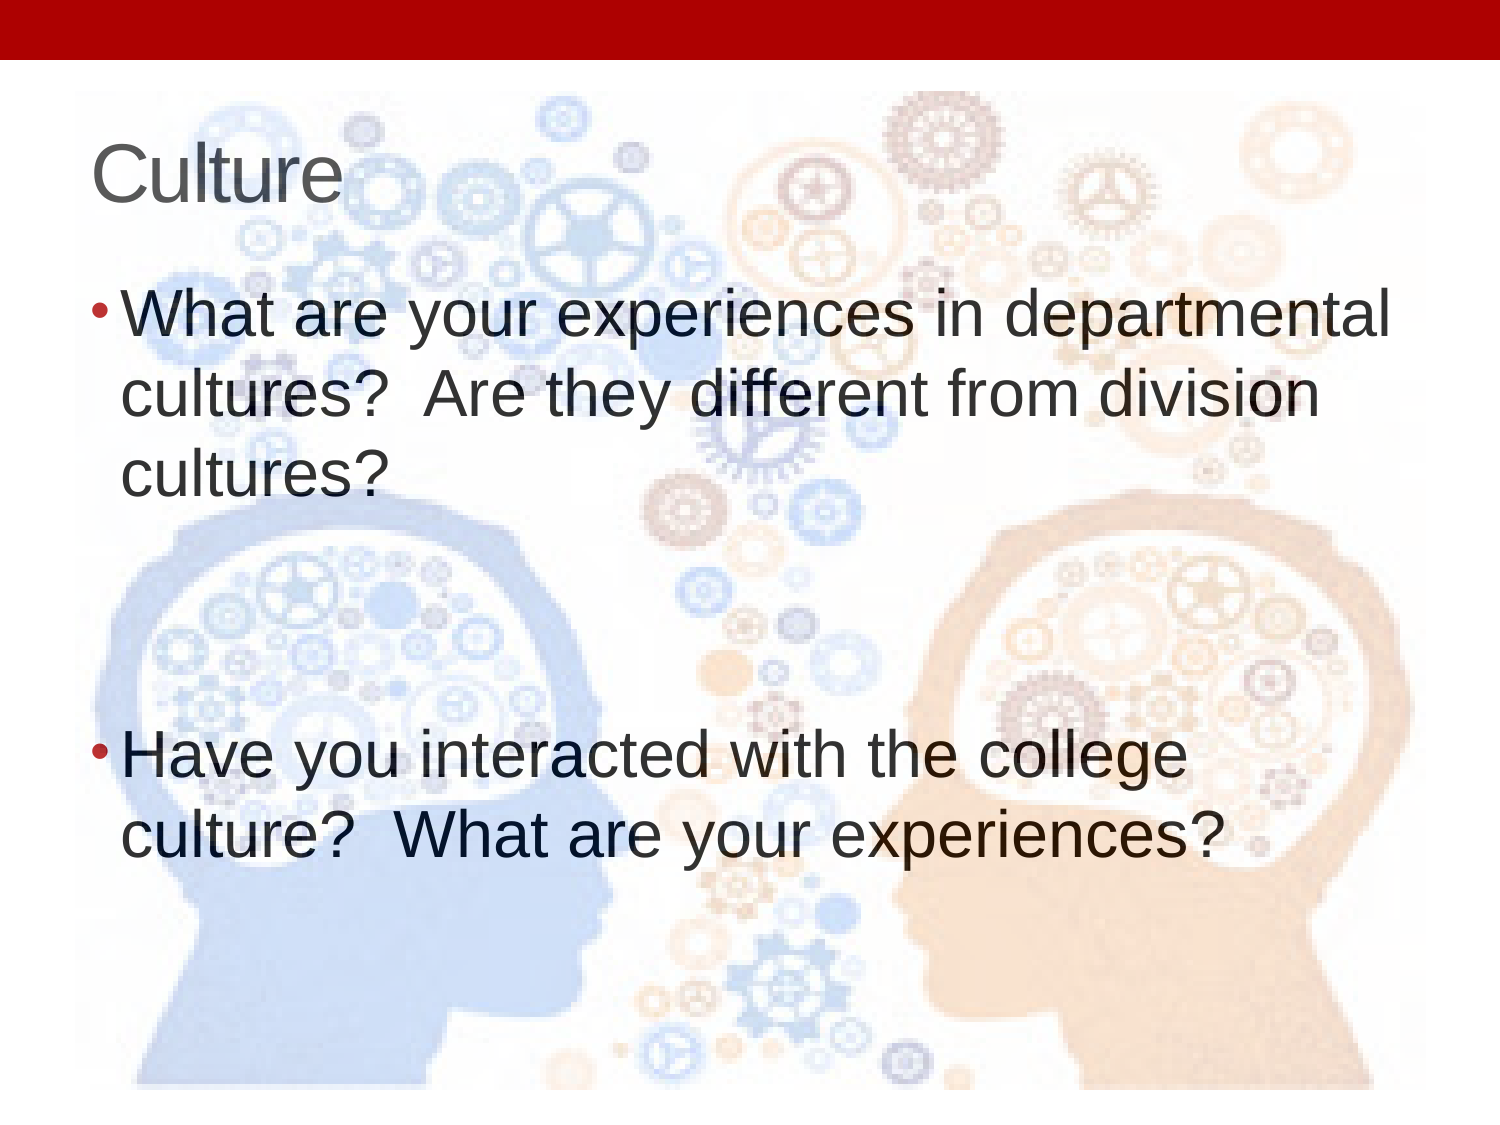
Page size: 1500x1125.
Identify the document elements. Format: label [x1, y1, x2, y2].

picture [74, 91, 1426, 1090]
